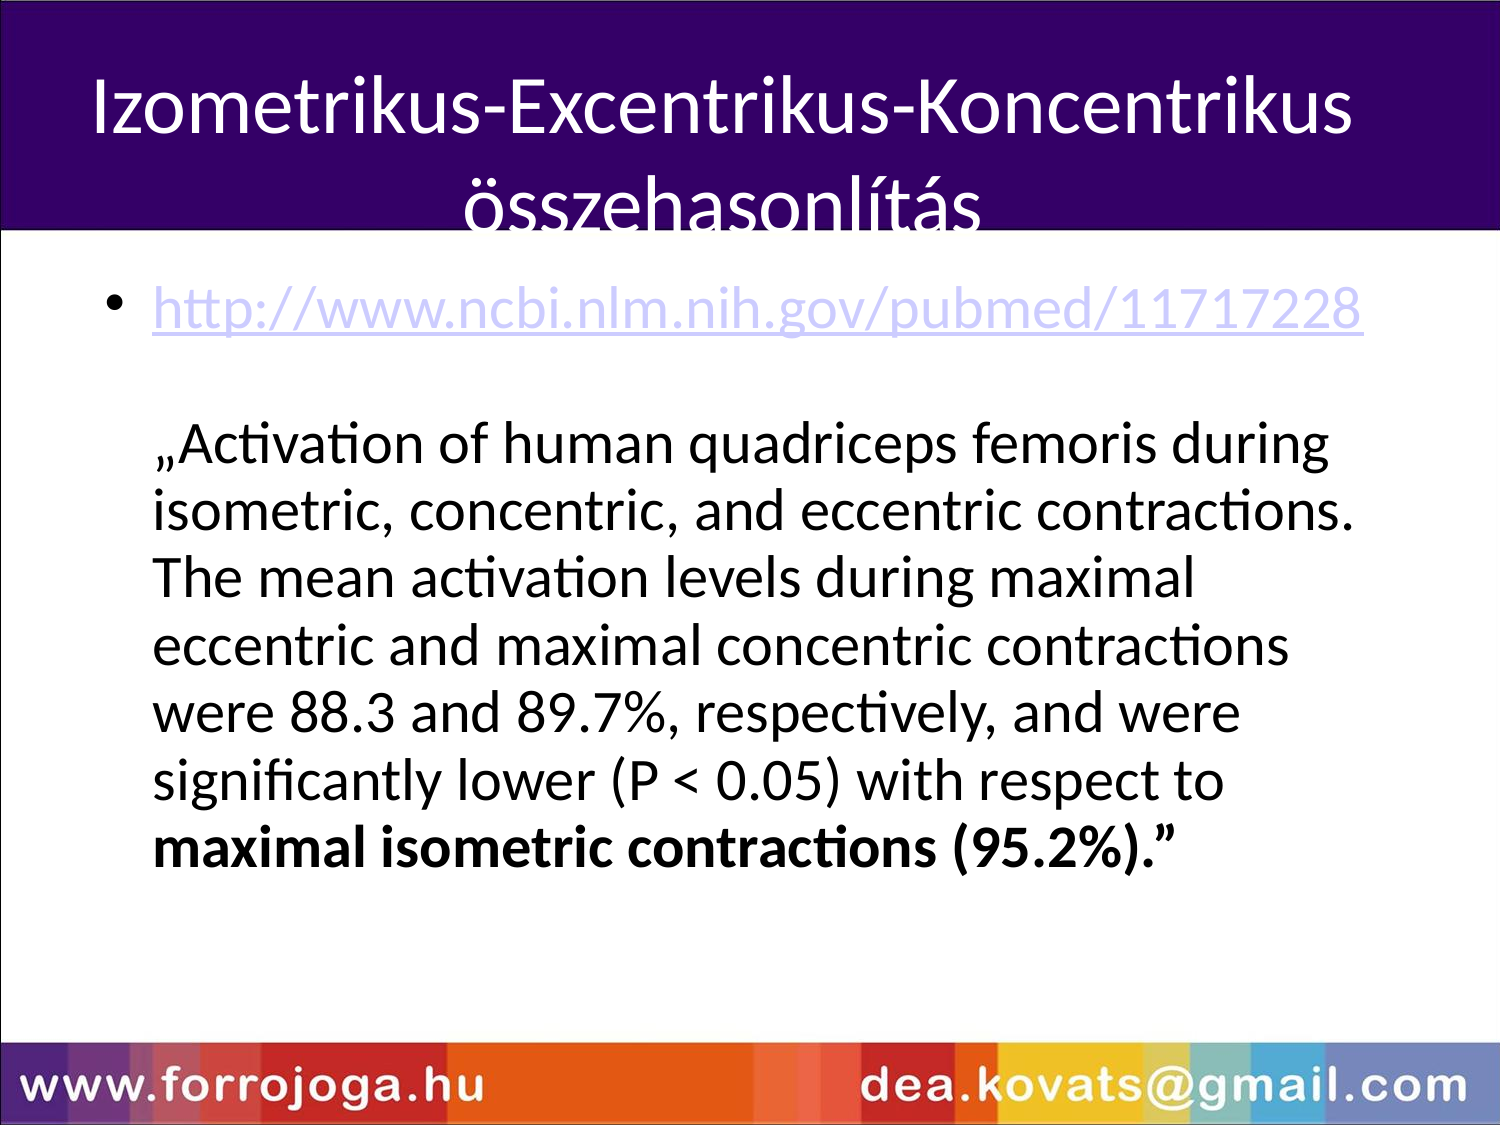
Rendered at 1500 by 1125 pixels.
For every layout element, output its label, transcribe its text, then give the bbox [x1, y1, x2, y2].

text_box Izometrikus-Excentrikus-Koncentrikus összehasonlítás [0, 44, 1474, 258]
text_box http://www.ncbi.nlm.nih.gov/pubmed/11717228 „Activation of human quadriceps femoris during isometric, concentric, and eccentric contractions. The mean activation levels during maximal eccentric and maximal concentric contractions were 88.3 and 89.7%, respectively, and were significantly lower (P < 0.05) with respect to maximal isometric contractions (95.2%).” [75, 267, 1426, 1011]
picture [0, 0, 1500, 1125]
